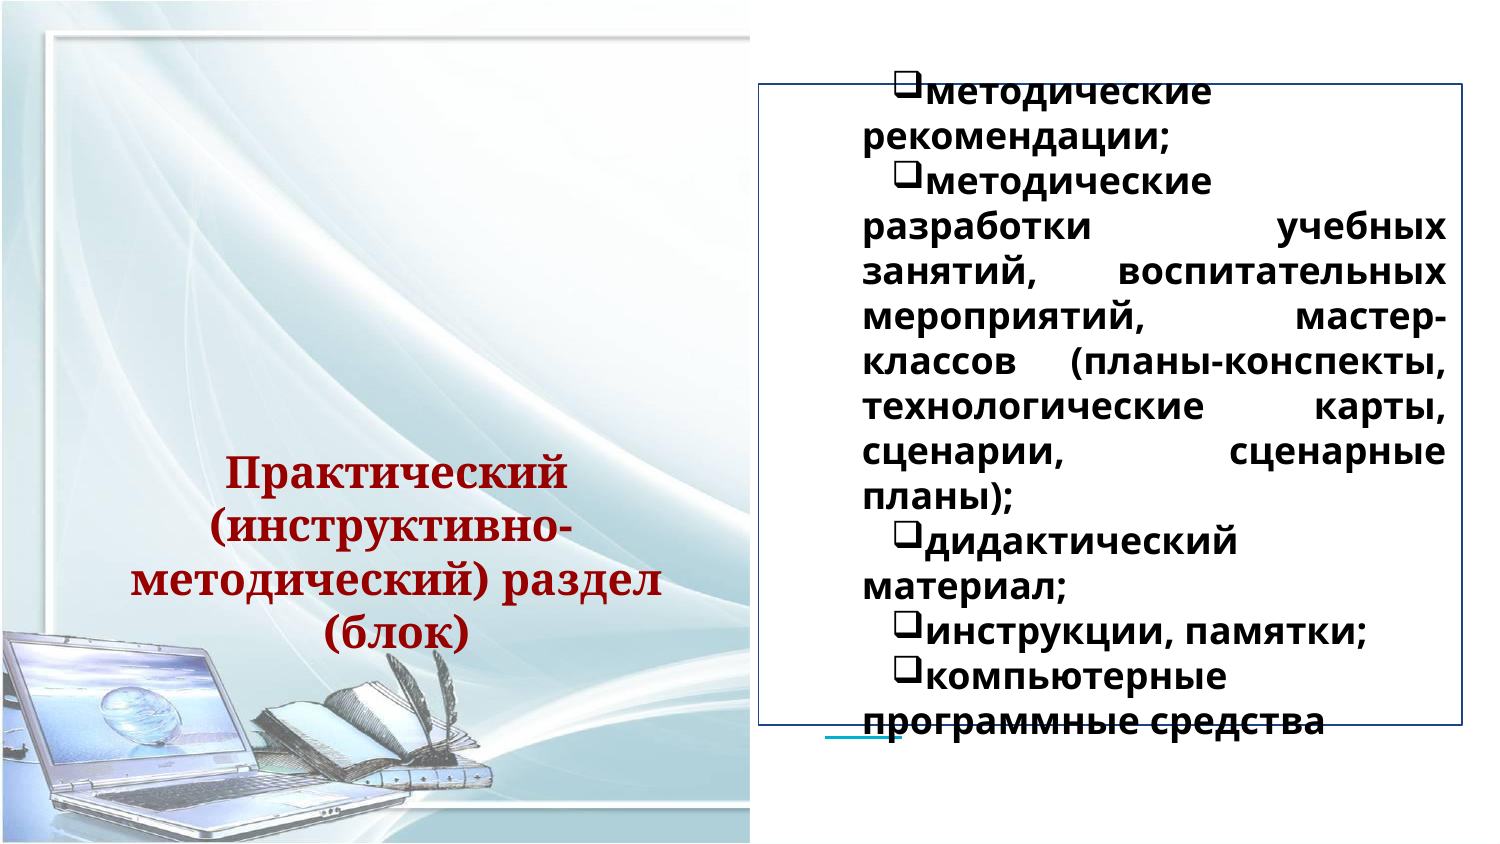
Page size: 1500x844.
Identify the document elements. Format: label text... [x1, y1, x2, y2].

picture [0, 0, 749, 844]
list методические рекомендации; методические разработки учебных занятий, воспитательных мероприятий, мастер-классов (планы-конспекты, технологические карты, сценарии, сценарные планы); дидактический материал; инструкции, памятки; компьютерные программные средства [758, 84, 1463, 725]
title Практический (инструктивно- методический) раздел (блок) [43, 200, 751, 678]
